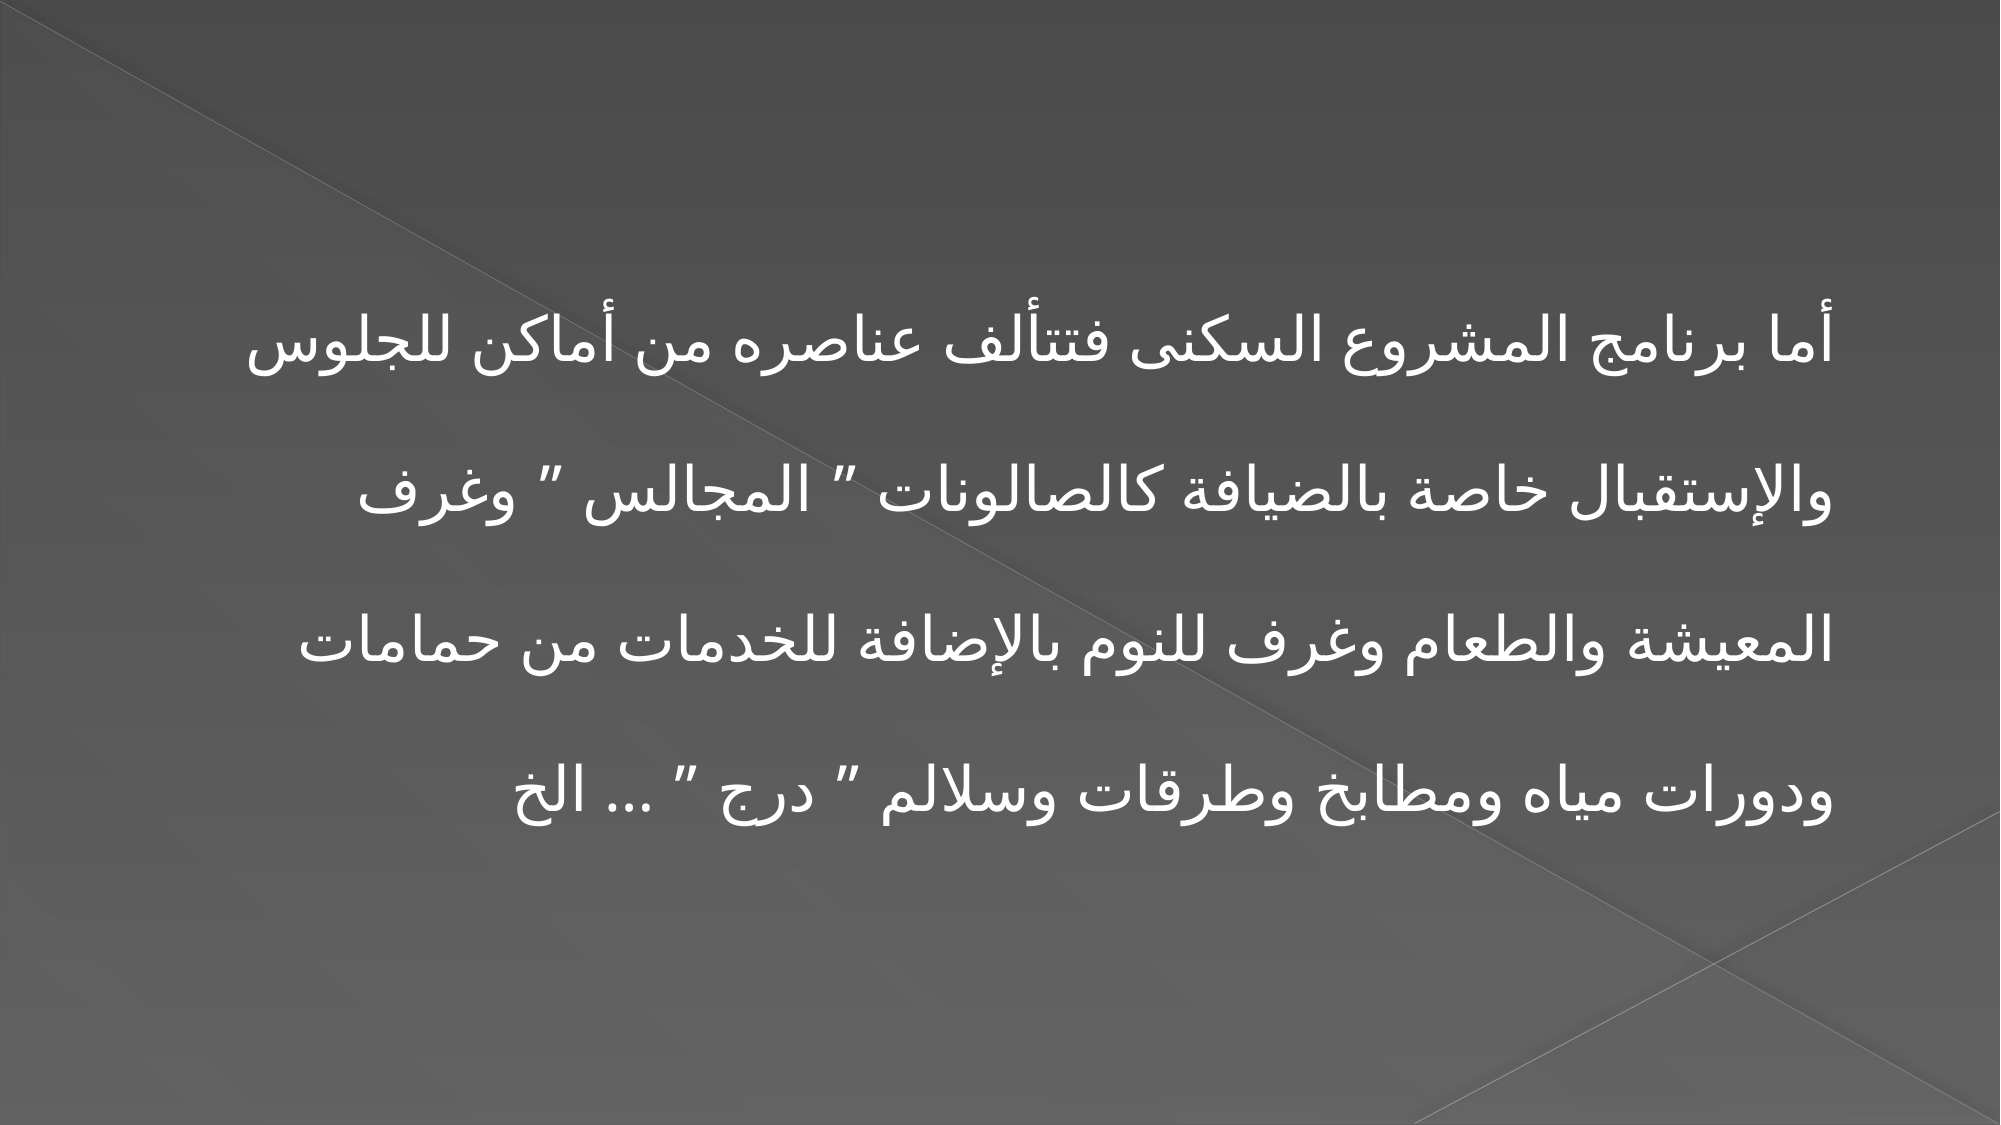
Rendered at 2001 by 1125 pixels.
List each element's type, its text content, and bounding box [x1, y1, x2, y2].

list أما برنامج المشروع السكنى فتتألف عناصره من أماكن للجلوس والإستقبال خاصة بالضيافة كالصالونات ” المجالس ” وغرف المعيشة والطعام وغرف للنوم بالإضافة للخدمات من حمامات ودورات مياه ومطابخ وطرقات وسلالم ” درج ” … الخ [126, 66, 1927, 1048]
